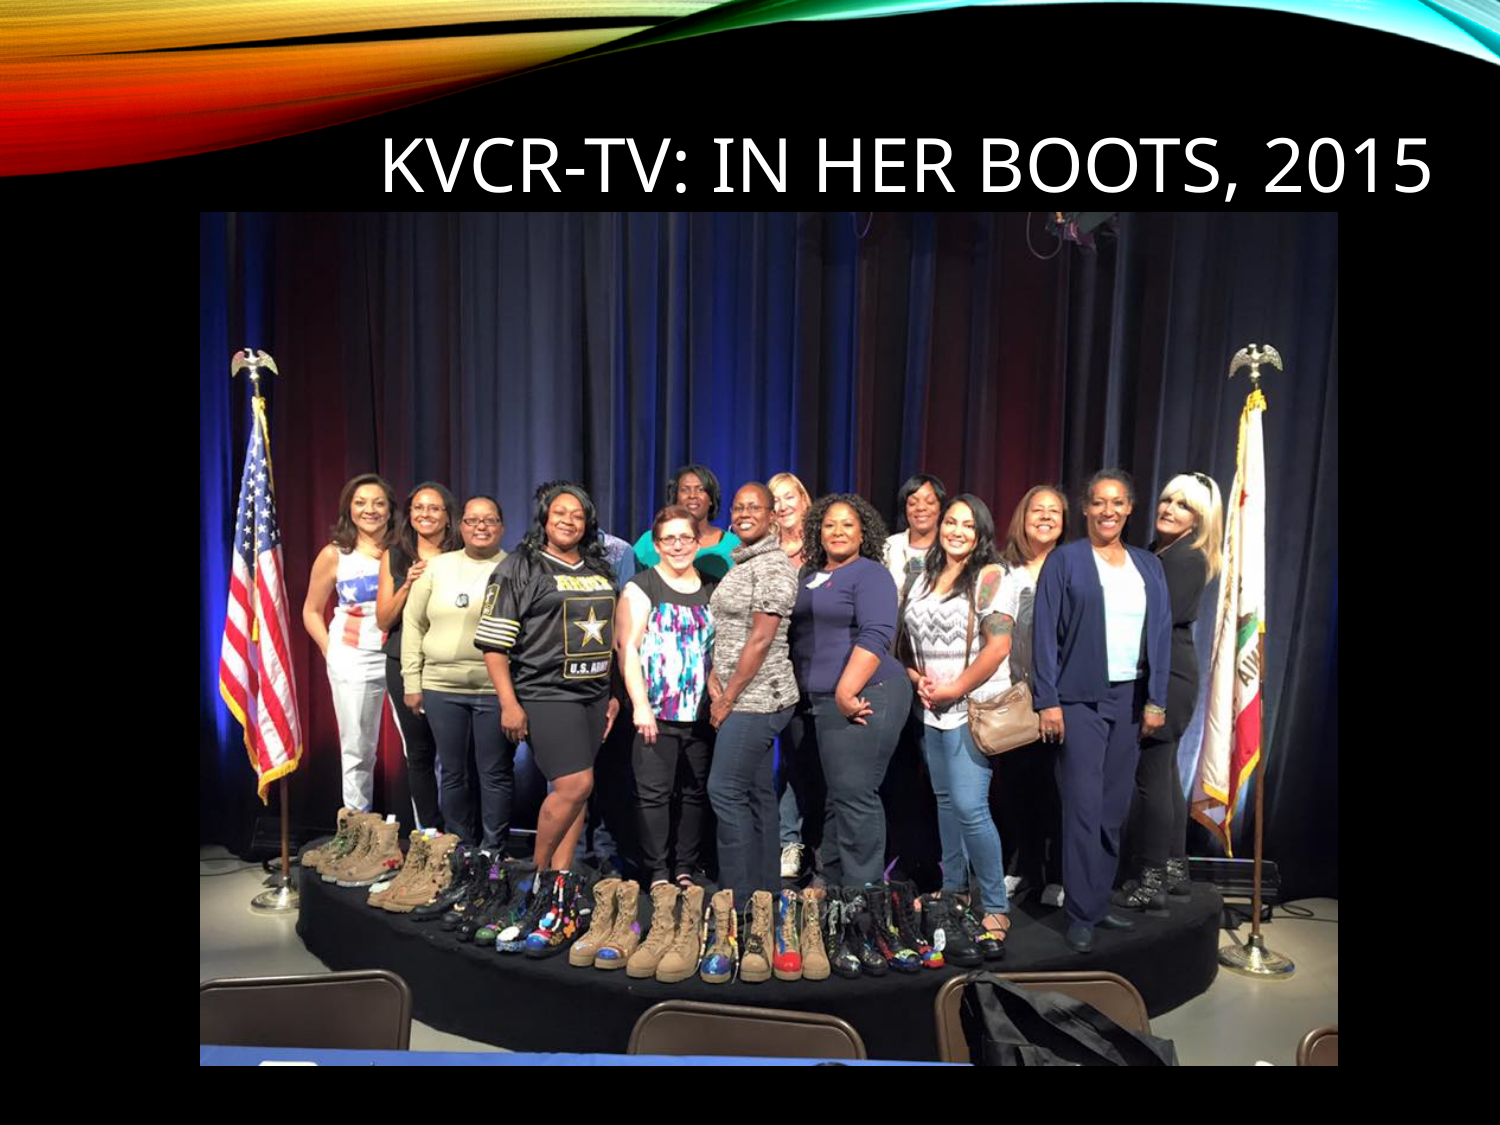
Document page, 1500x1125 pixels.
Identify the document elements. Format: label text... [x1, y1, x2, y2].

title Kvcr-TV: in her boots, 2015 [322, 99, 1450, 238]
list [199, 212, 1338, 1066]
picture [0, 0, 1500, 178]
